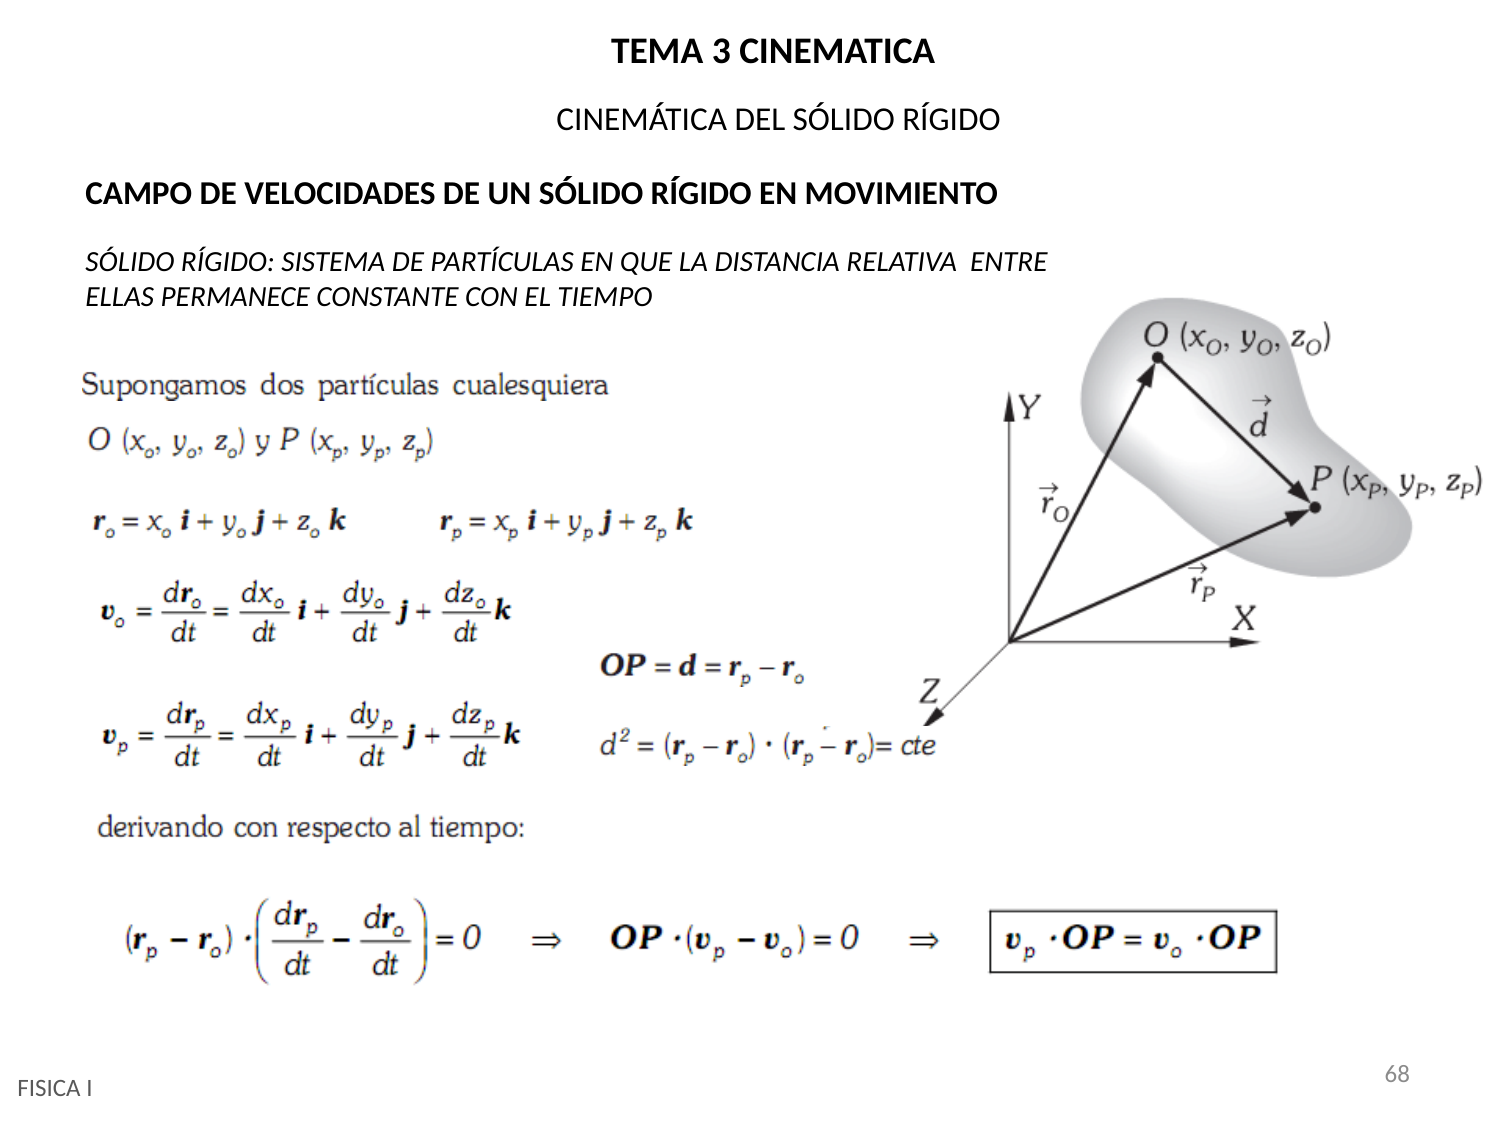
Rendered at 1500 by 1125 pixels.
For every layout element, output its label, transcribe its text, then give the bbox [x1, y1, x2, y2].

picture [597, 280, 1489, 766]
text_box SÓLIDO RÍGIDO: SISTEMA DE PARTÍCULAS EN QUE LA DISTANCIA RELATIVA ENTRE ELLAS PERMANECE CONSTANTE CON EL TIEMPO [70, 234, 1067, 352]
picture [81, 363, 611, 402]
picture [81, 491, 708, 656]
footer FISICA I [0, 1058, 111, 1115]
title TEMA 3 CINEMATICA [135, 7, 1411, 90]
subtitle CINEMÁTICA DEL SÓLIDO RÍGIDO [253, 90, 1304, 149]
picture [93, 808, 535, 850]
text_box CAMPO DE VELOCIDADES DE UN SÓLIDO RÍGIDO EN MOVIMIENTO [70, 164, 1430, 247]
picture [81, 421, 436, 463]
slide_number 68 [1074, 1042, 1425, 1103]
picture [93, 878, 1315, 997]
picture [93, 679, 535, 782]
picture [597, 644, 808, 687]
